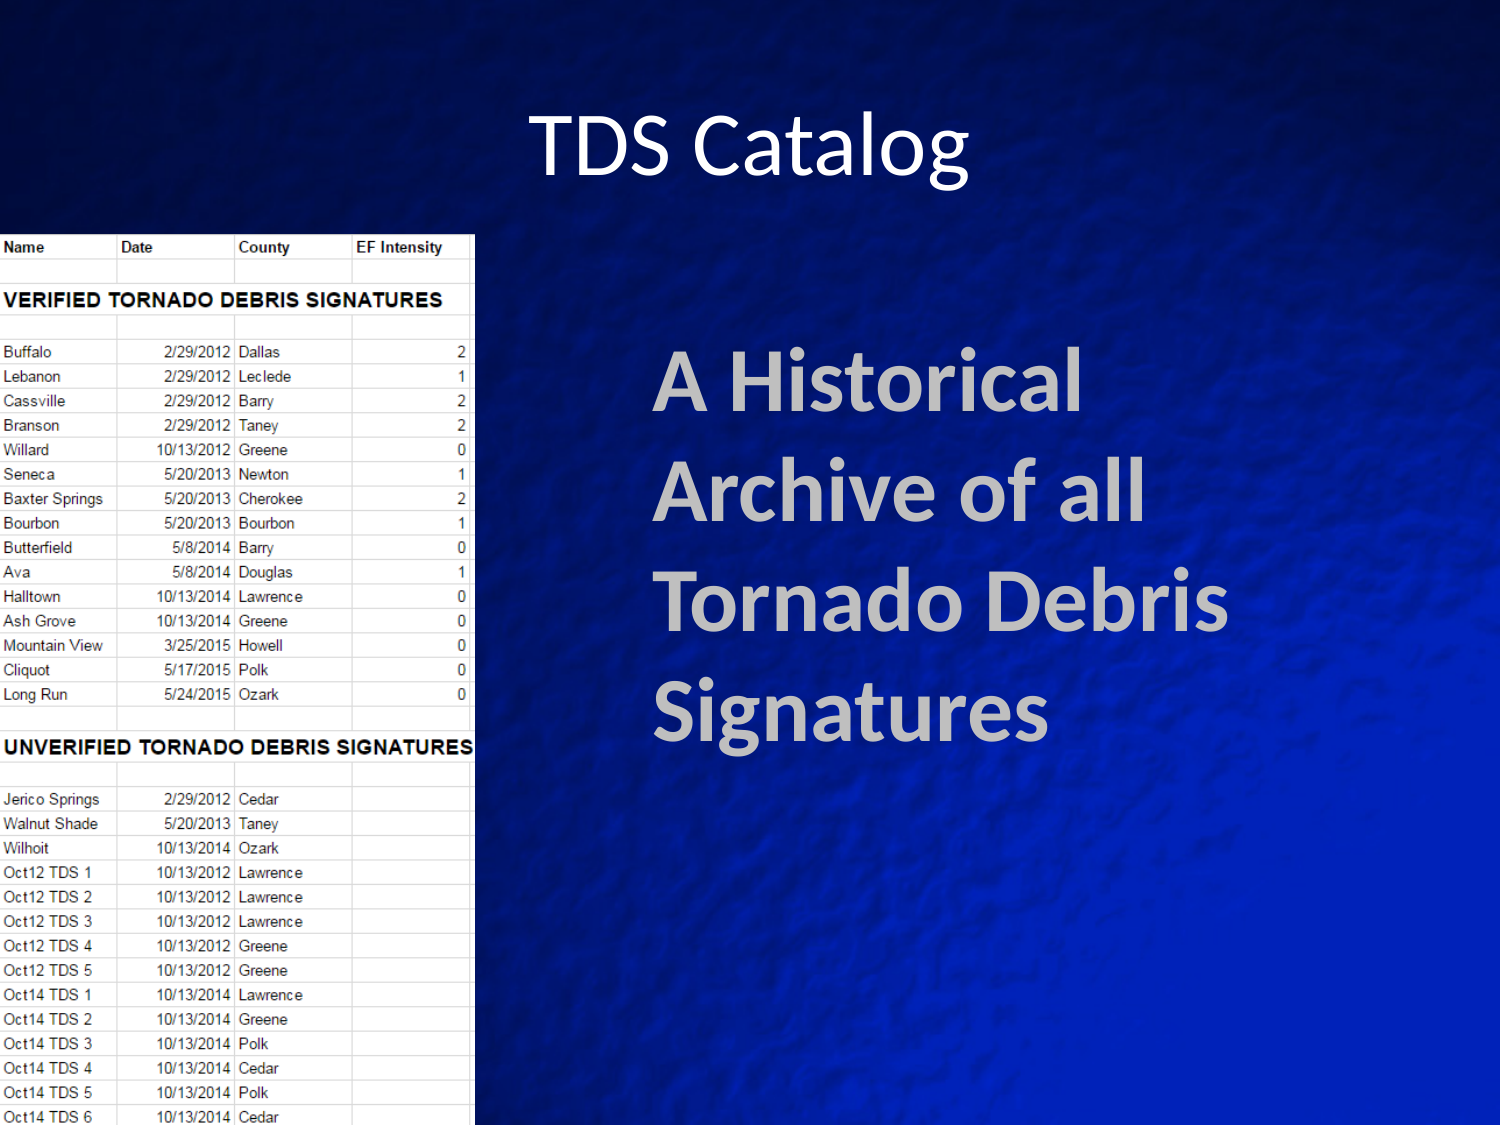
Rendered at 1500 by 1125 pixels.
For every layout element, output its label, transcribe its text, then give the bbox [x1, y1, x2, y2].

picture [0, 0, 1500, 1125]
text_box A Historical Archive of all Tornado Debris Signatures [637, 312, 1374, 768]
title TDS Catalog [75, 45, 1425, 233]
